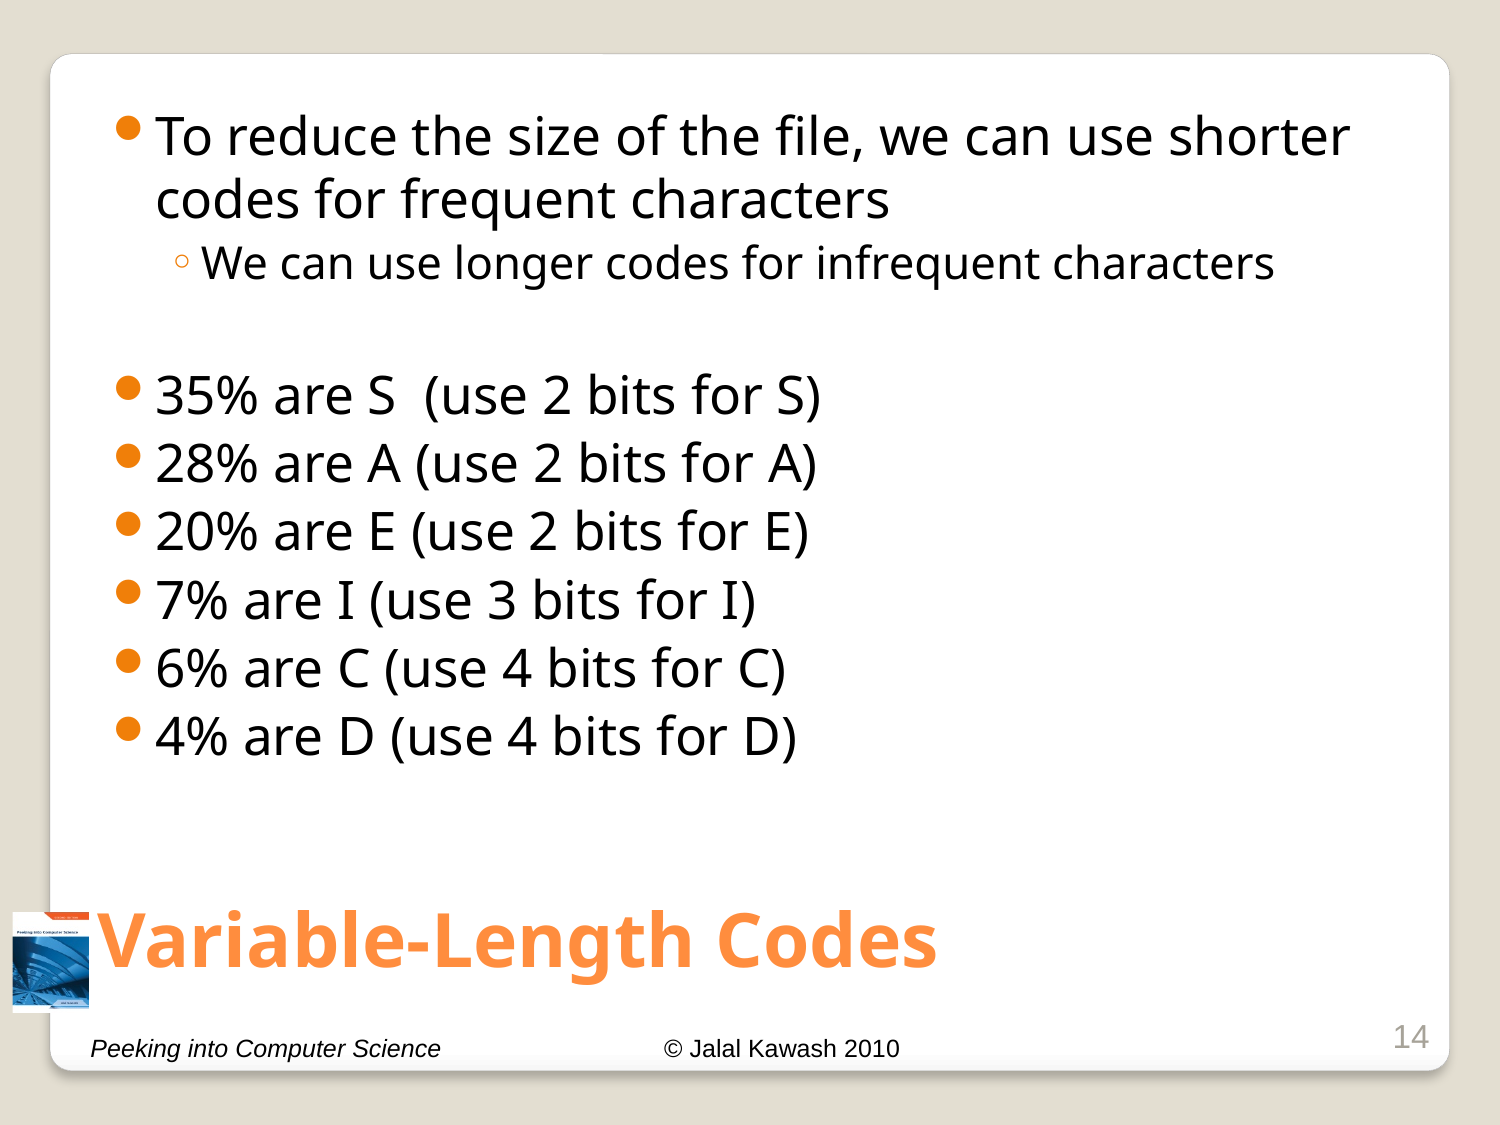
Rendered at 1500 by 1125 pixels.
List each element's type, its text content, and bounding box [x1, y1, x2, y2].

picture [12, 912, 89, 1013]
title Variable-Length Codes [82, 817, 1425, 991]
list To reduce the size of the file, we can use shorter codes for frequent characters We can use longer codes for infrequent characters 35% are S (use 2 bits for S) 28% are A (use 2 bits for A) 20% are E (use 2 bits for E) 7% are I (use 3 bits for I) 6% are C (use 4 bits for C) 4% are D (use 4 bits for D) [82, 86, 1426, 775]
slide_number 14 [1369, 1002, 1445, 1063]
